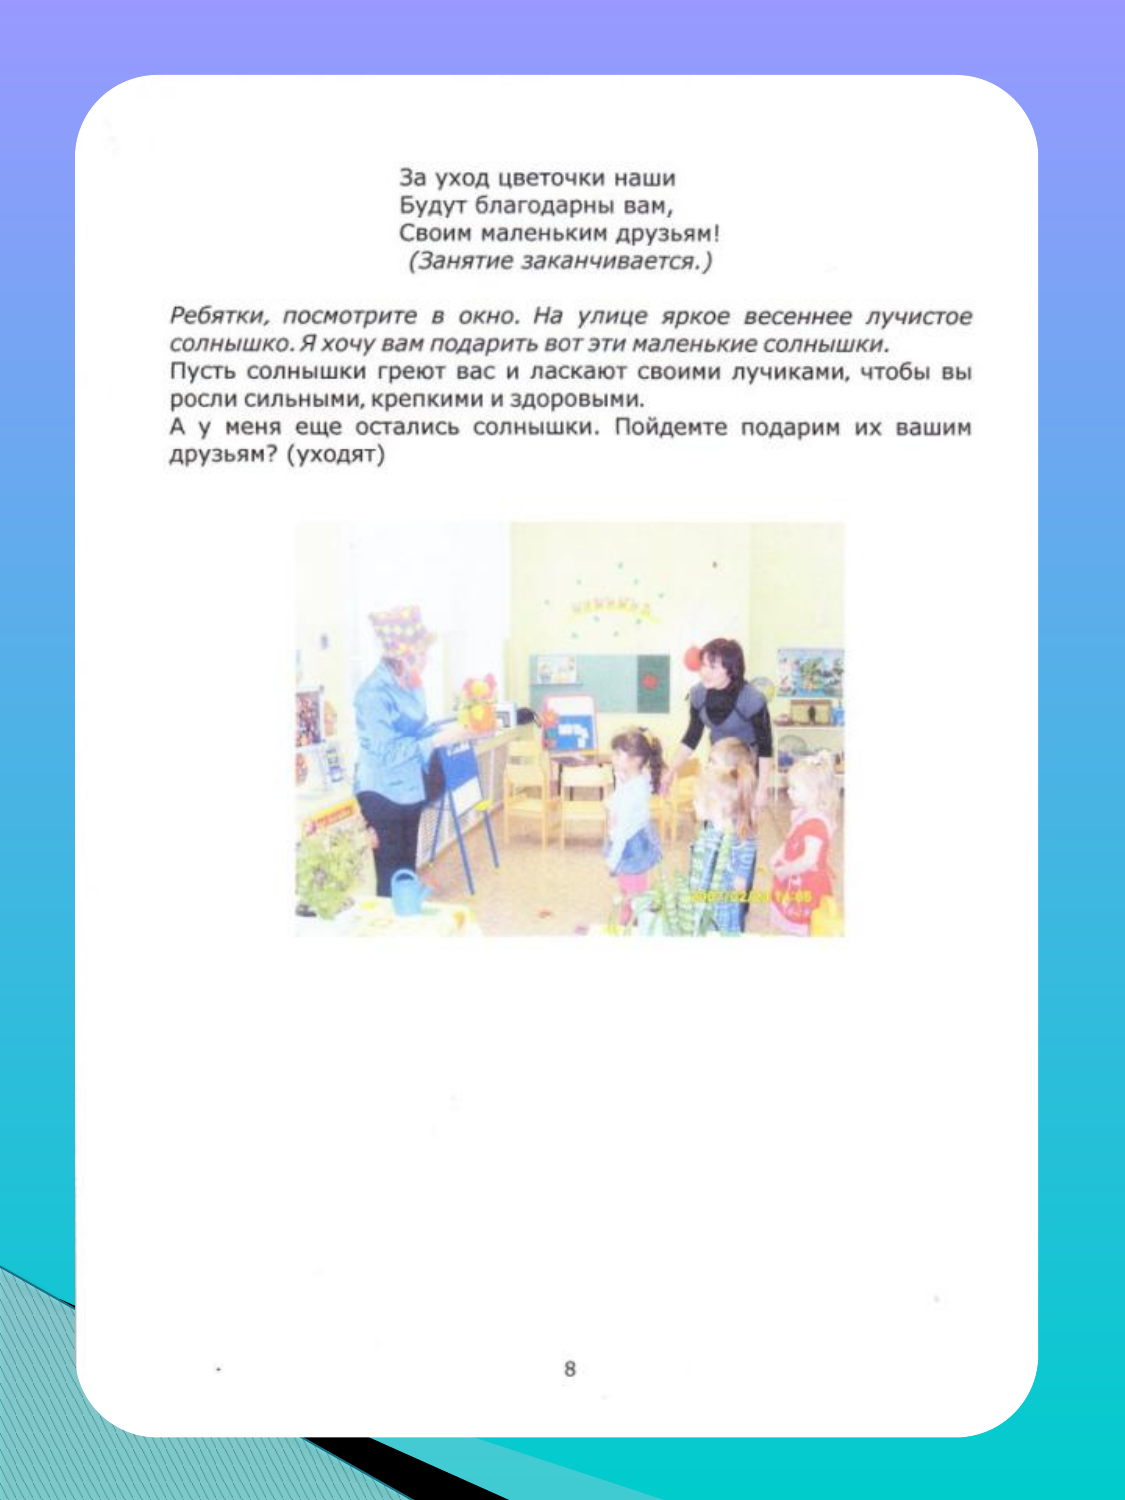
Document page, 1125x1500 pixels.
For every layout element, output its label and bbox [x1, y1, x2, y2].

picture [0, 74, 1039, 1440]
